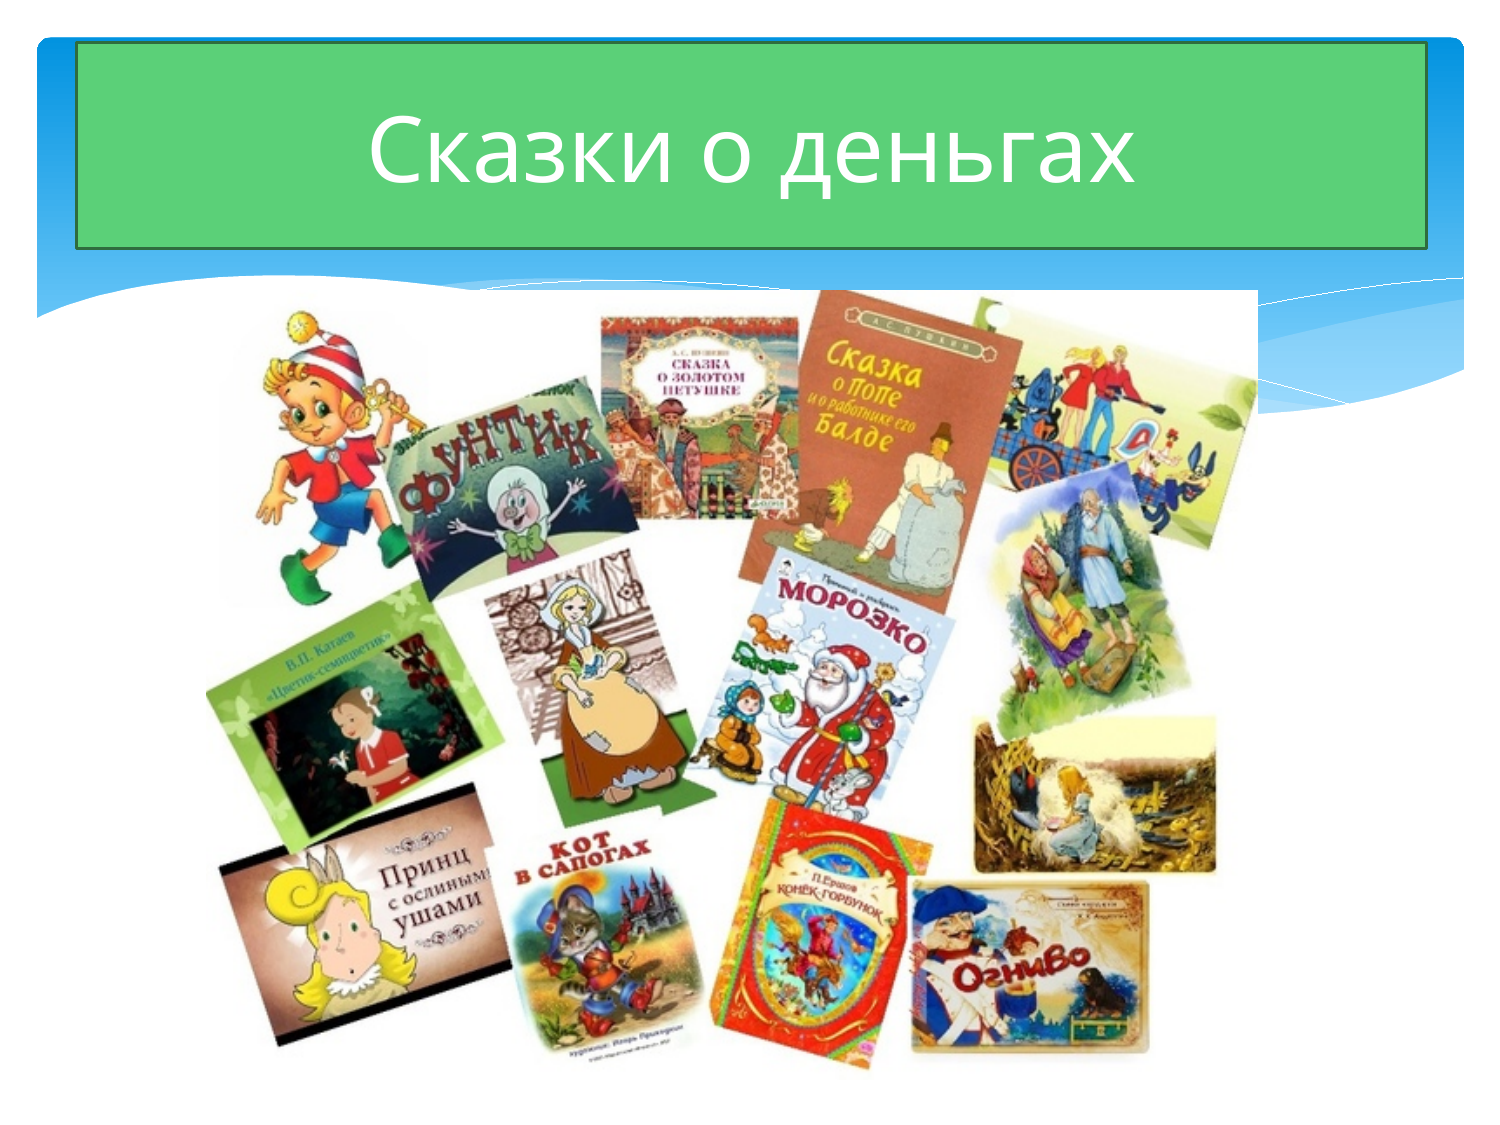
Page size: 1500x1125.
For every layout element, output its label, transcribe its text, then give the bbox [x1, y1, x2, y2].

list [206, 290, 1259, 1080]
title Сказки о деньгах [75, 41, 1428, 250]
